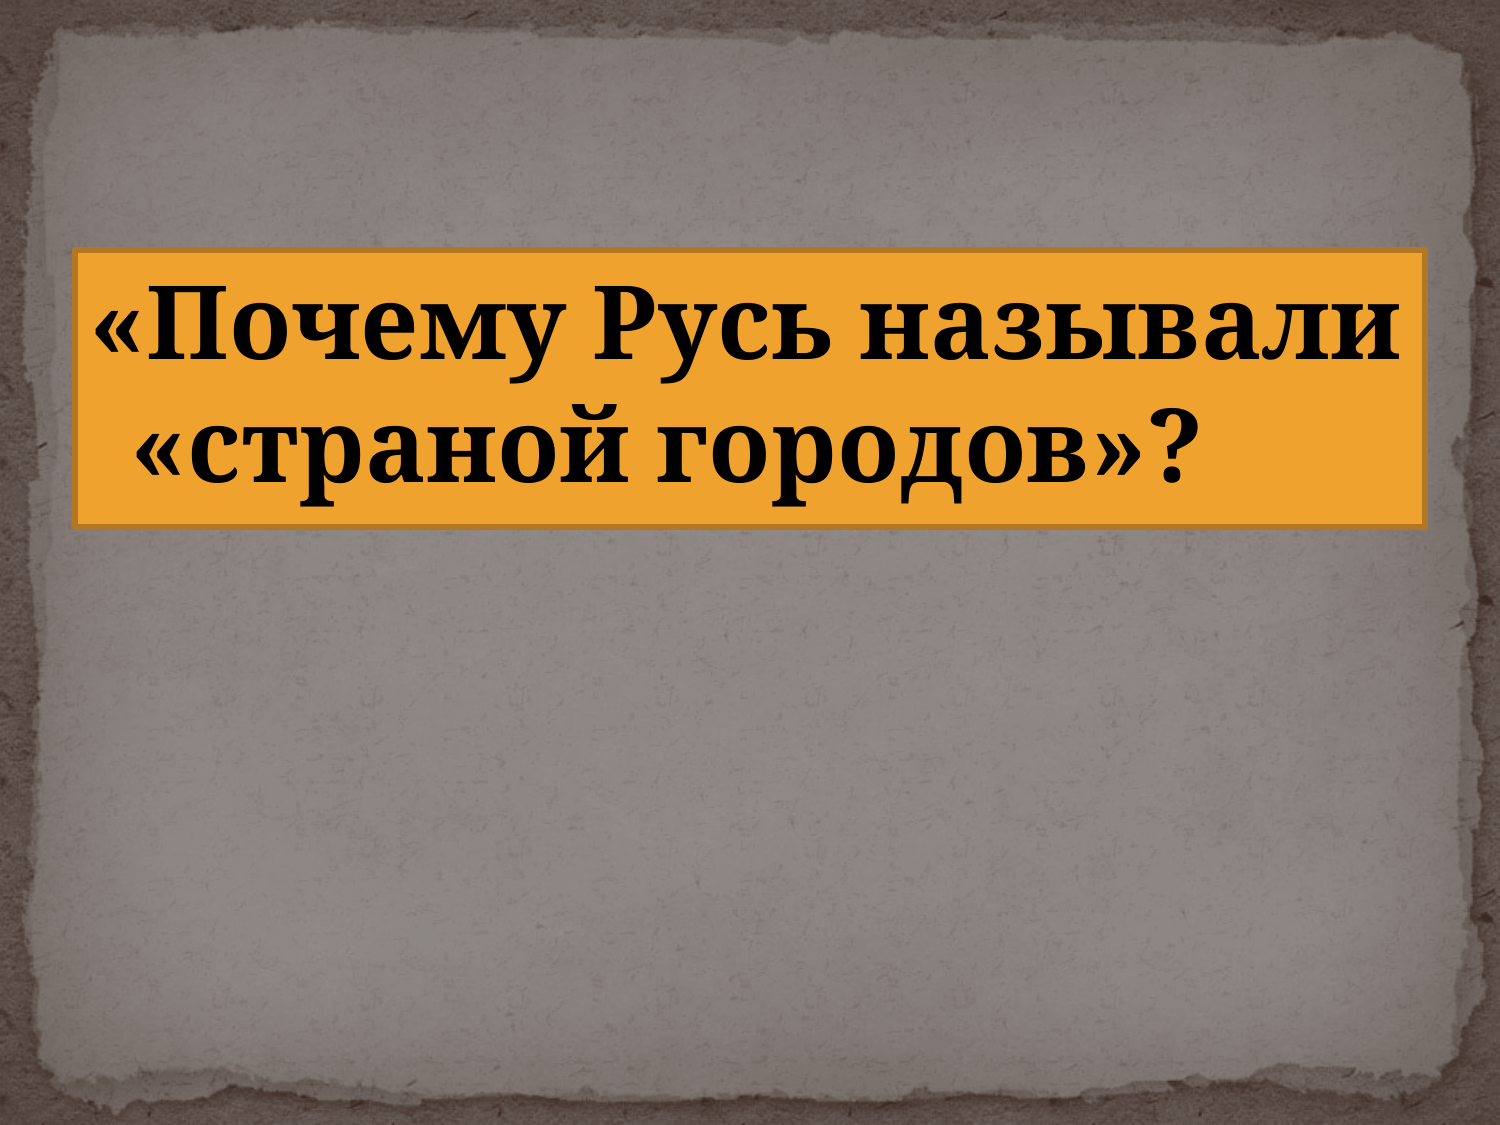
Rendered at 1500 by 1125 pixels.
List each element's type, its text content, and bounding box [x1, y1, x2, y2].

list «Почему Русь называли «страной городов»? [72, 247, 1428, 530]
